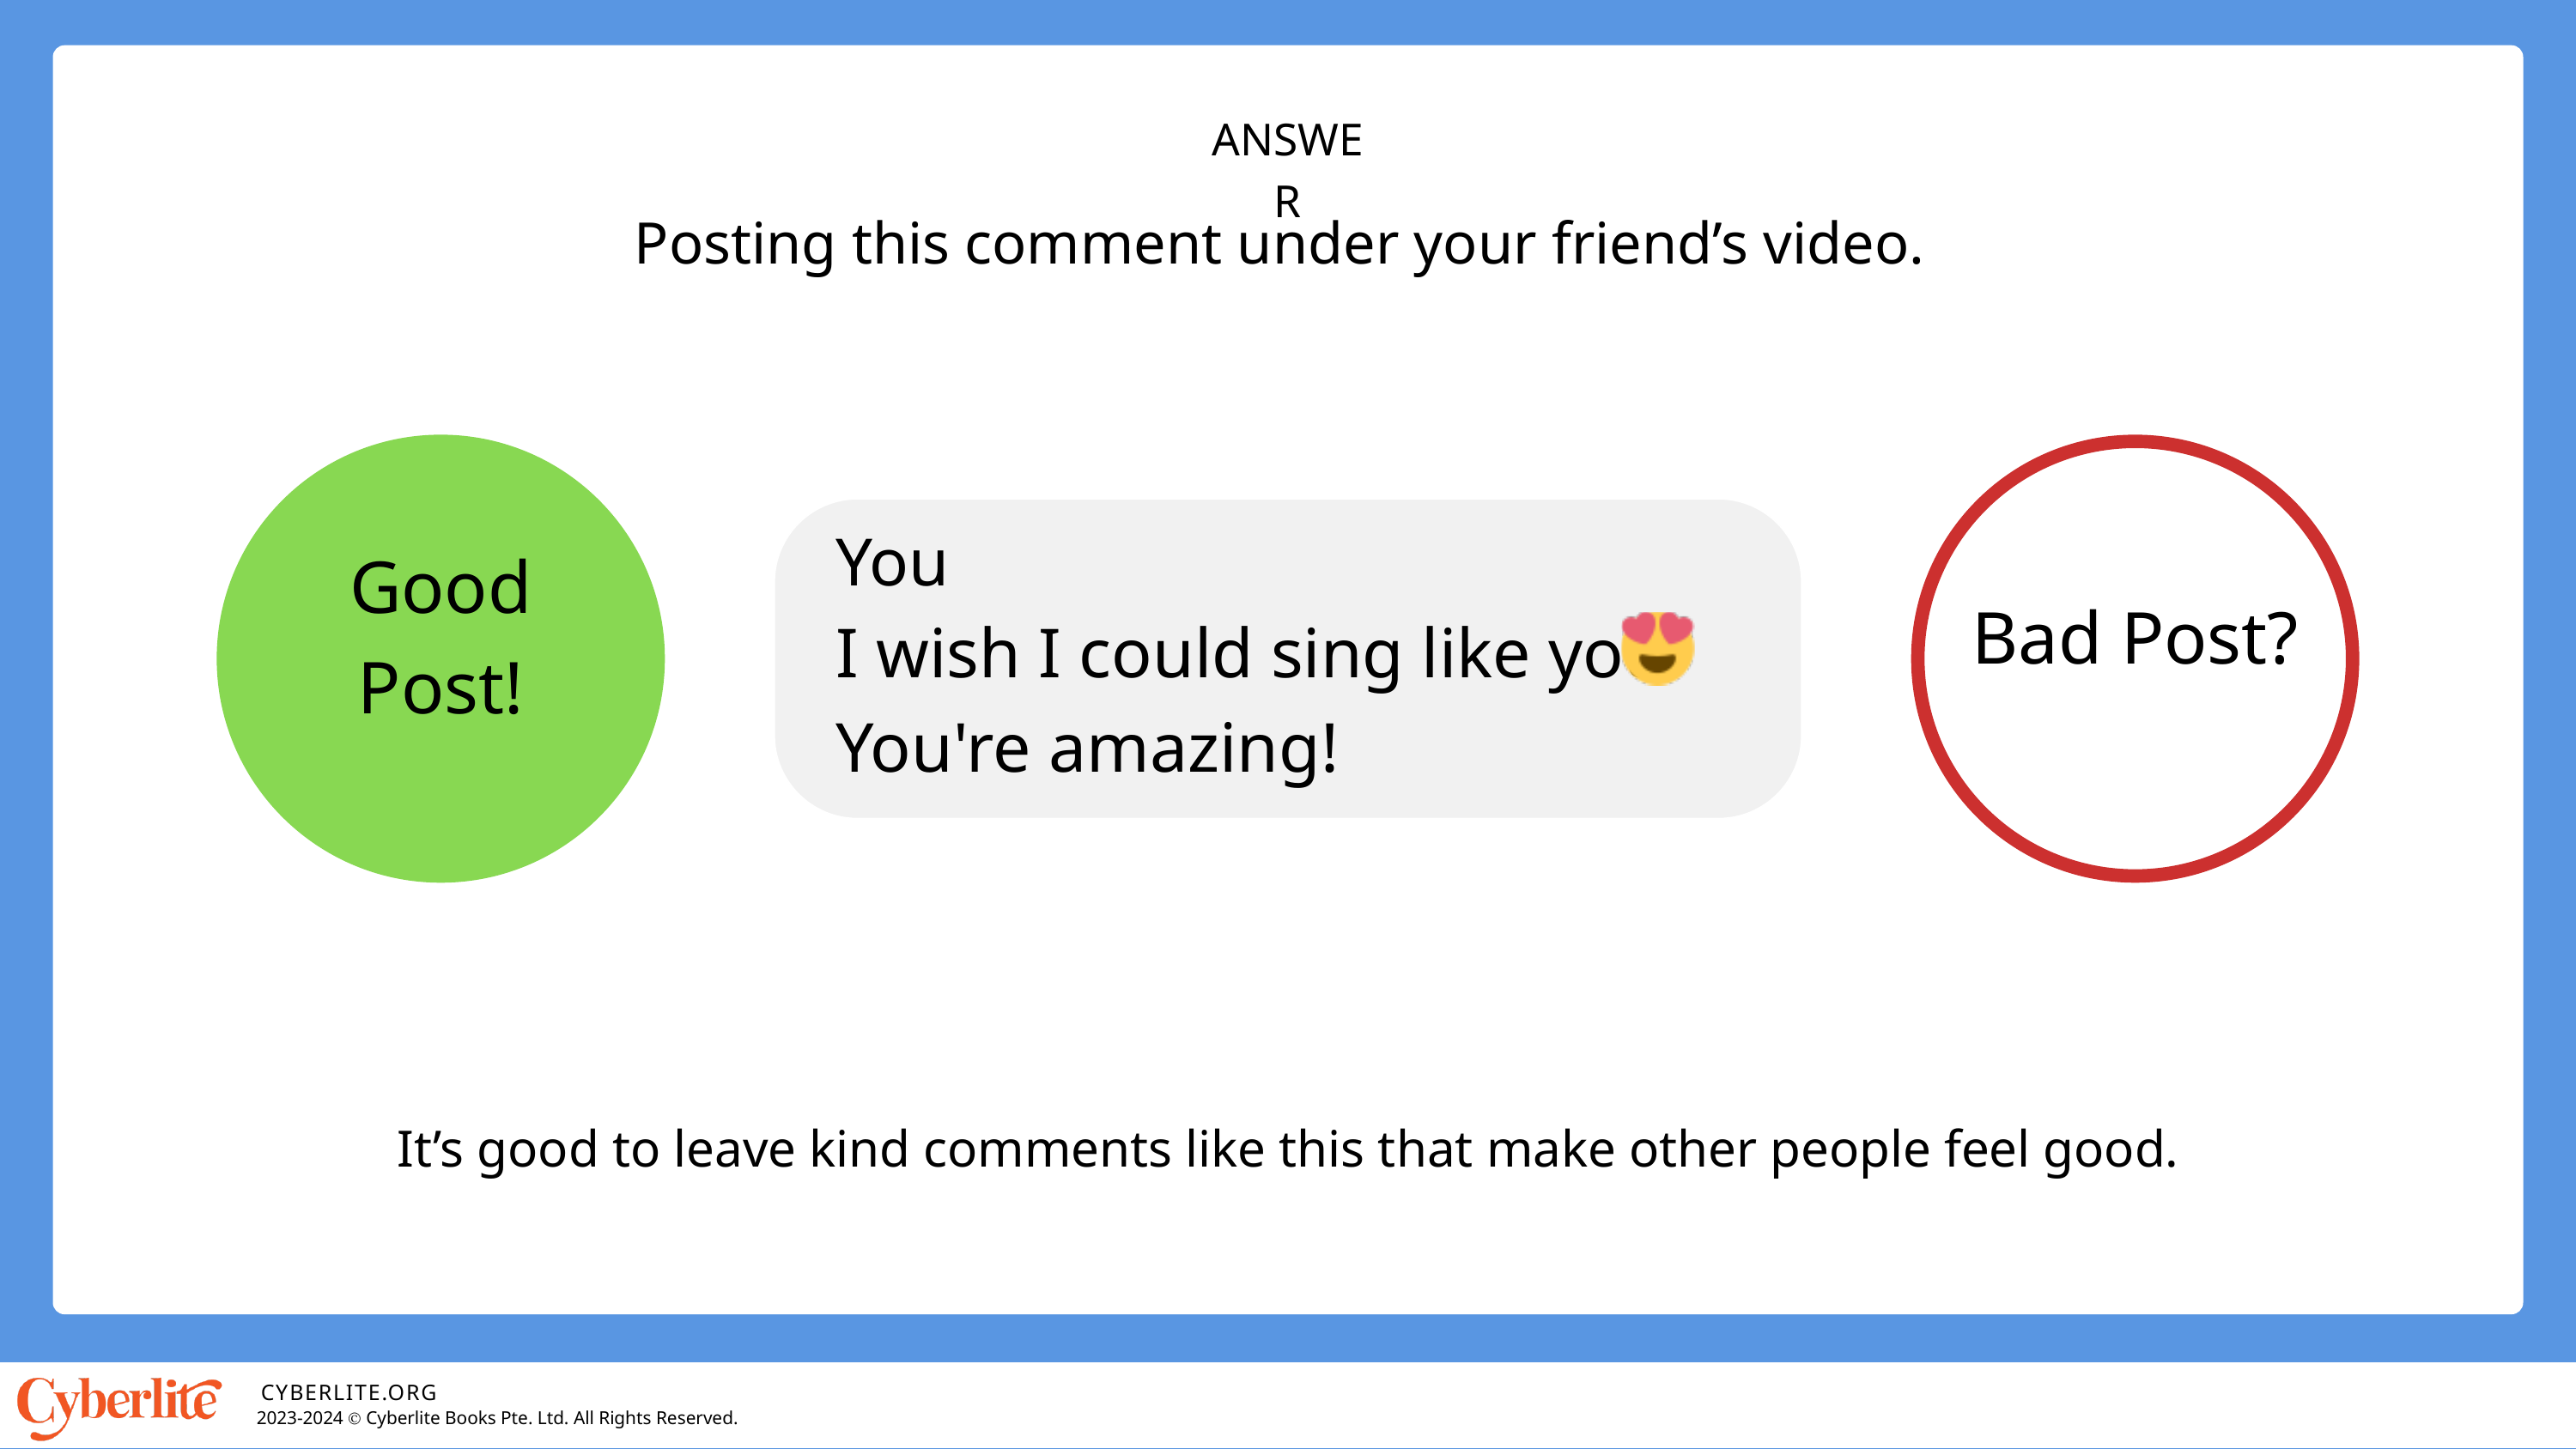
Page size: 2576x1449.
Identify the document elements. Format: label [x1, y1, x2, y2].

text_box [222, 440, 659, 876]
text_box [0, 1361, 2576, 1449]
text_box [774, 498, 1802, 819]
text_box [52, 45, 2524, 1315]
text_box [1917, 440, 2354, 876]
